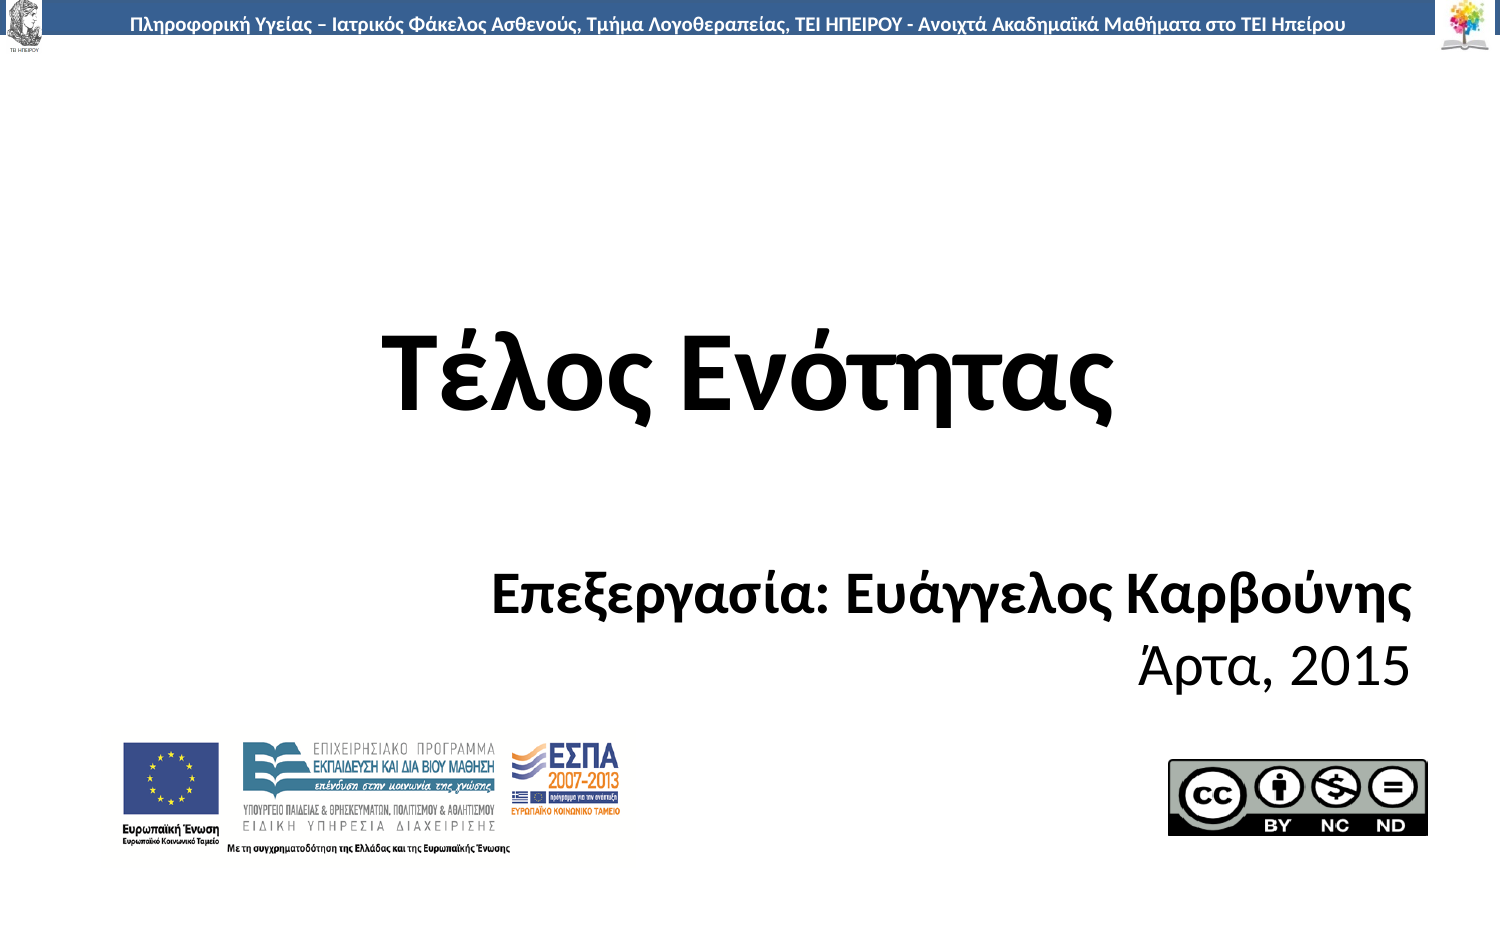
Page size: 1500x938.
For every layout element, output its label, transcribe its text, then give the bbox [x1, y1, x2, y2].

picture [1435, 0, 1495, 52]
picture [101, 725, 636, 868]
text_box Τέλος Ενότητας [265, 288, 1230, 441]
picture [6, 0, 42, 54]
text_box Επεξεργασία: Ευάγγελος Καρβούνης Άρτα, 2015 [253, 545, 1428, 706]
picture [1168, 759, 1429, 836]
